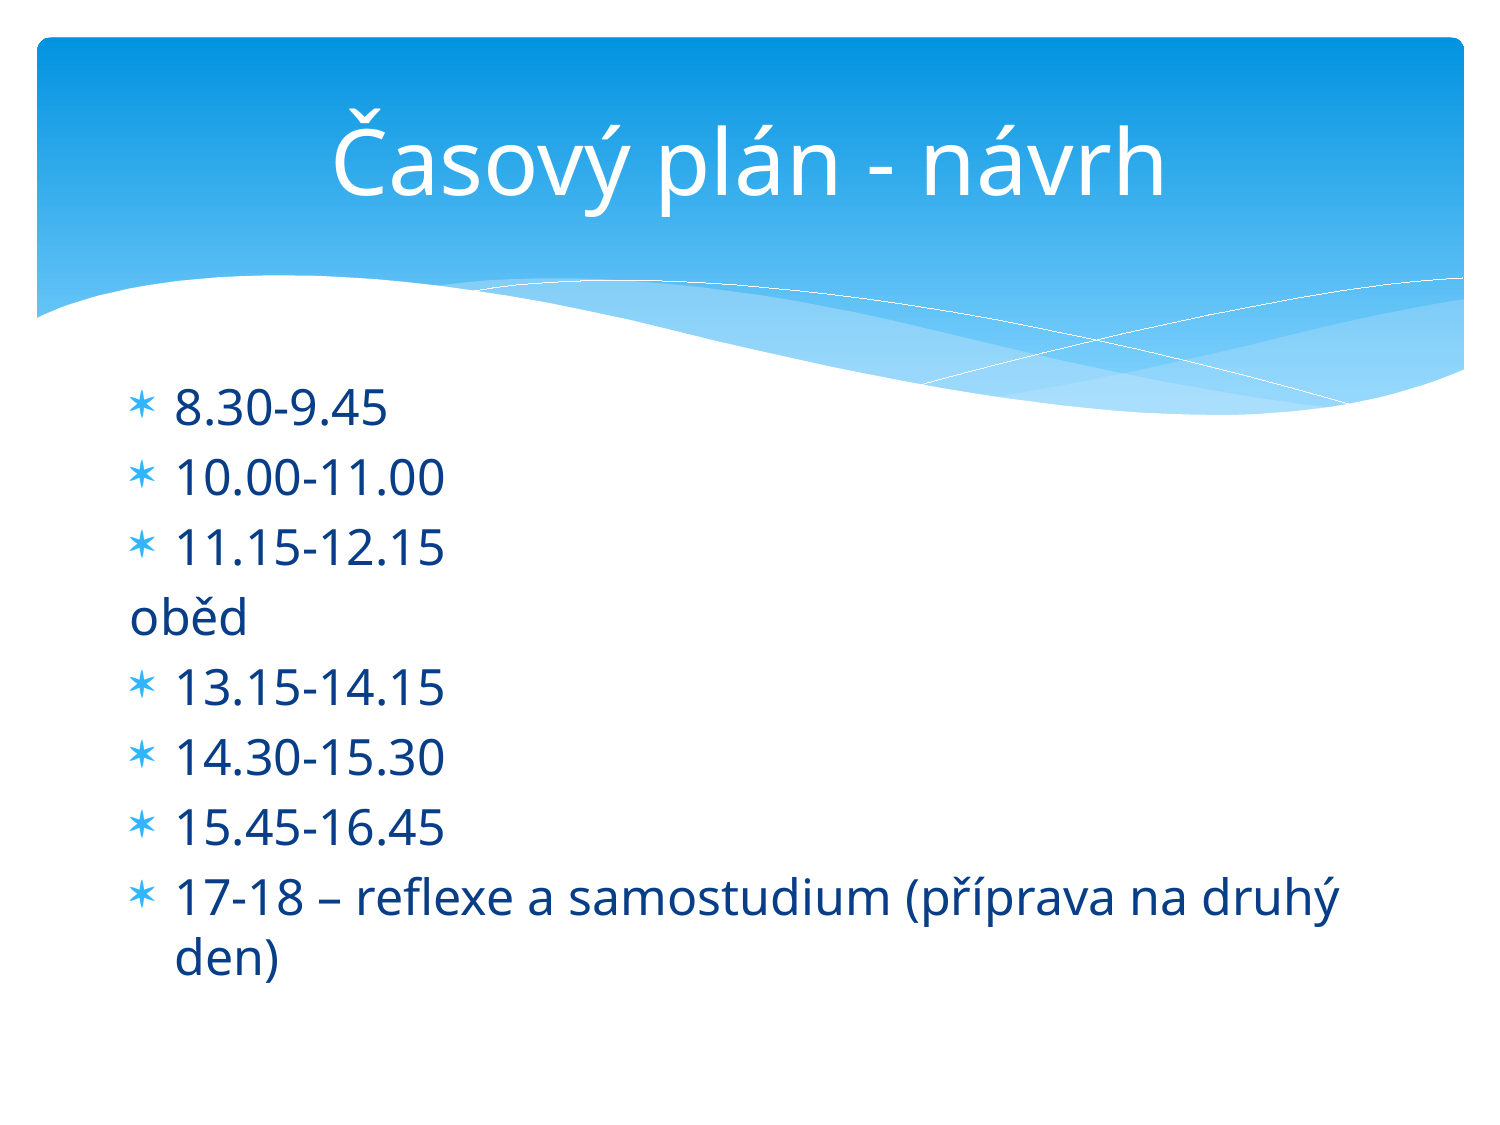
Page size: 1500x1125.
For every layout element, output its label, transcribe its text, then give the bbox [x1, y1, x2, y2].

list 8.30-9.45 10.00-11.00 11.15-12.15 oběd 13.15-14.15 14.30-15.30 15.45-16.45 17-18 – reflexe a samostudium (příprava na druhý den) [114, 368, 1359, 1093]
title Časový plán - návrh [75, 55, 1425, 261]
